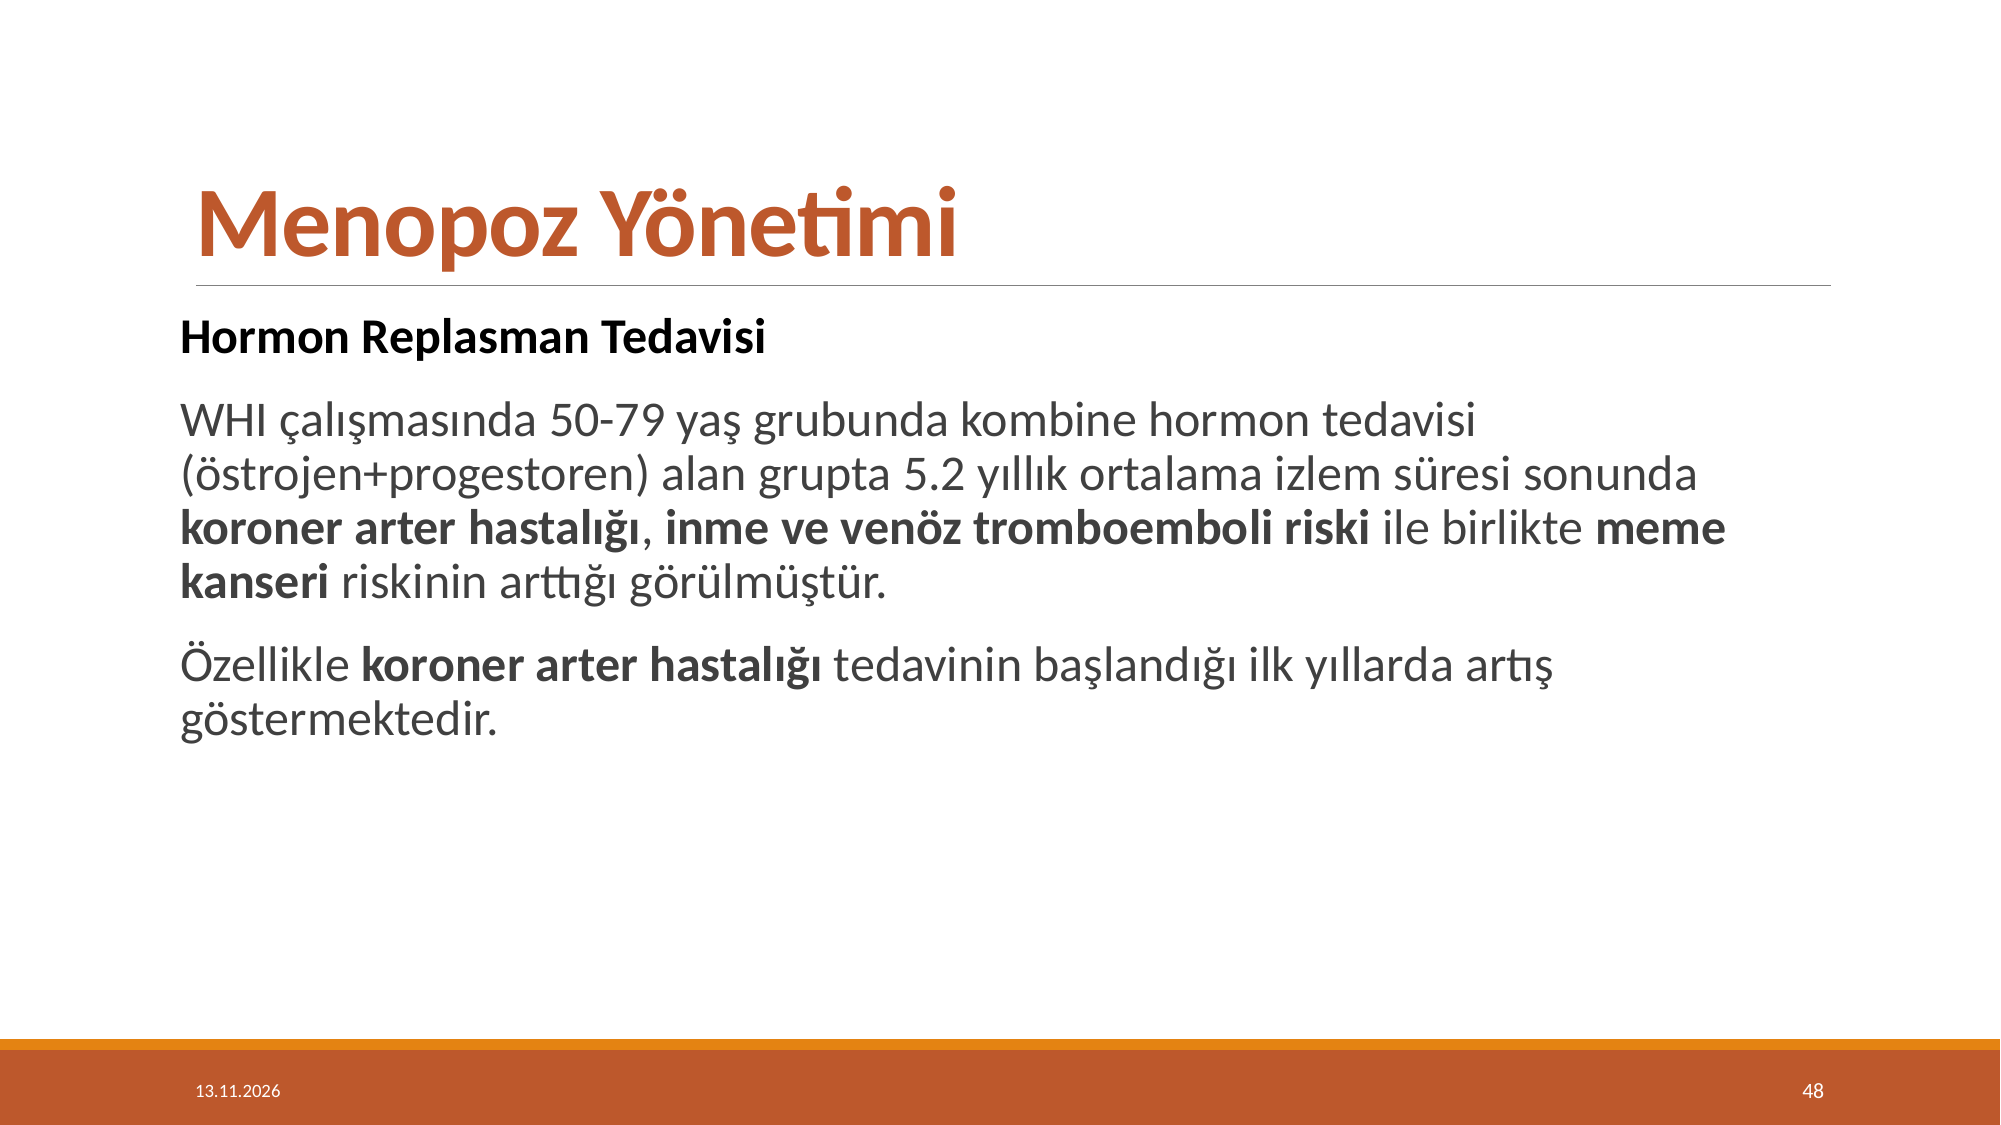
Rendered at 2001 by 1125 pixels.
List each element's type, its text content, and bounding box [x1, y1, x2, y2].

slide_number 48 [1624, 1059, 1840, 1120]
list Hormon Replasman Tedavisi WHI çalışmasında 50-79 yaş grubunda kombine hormon tedavisi (östrojen+progestoren) alan grupta 5.2 yıllık ortalama izlem süresi sonunda koroner arter hastalığı, inme ve venöz tromboemboli riski ile birlikte meme kanseri riskinin arttığı görülmüştür. Özellikle koroner arter hastalığı tedavinin başlandığı ilk yıllarda artış göstermektedir. [179, 302, 1831, 963]
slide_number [179, 1059, 586, 1120]
title Menopoz Yönetimi [179, 47, 1830, 285]
